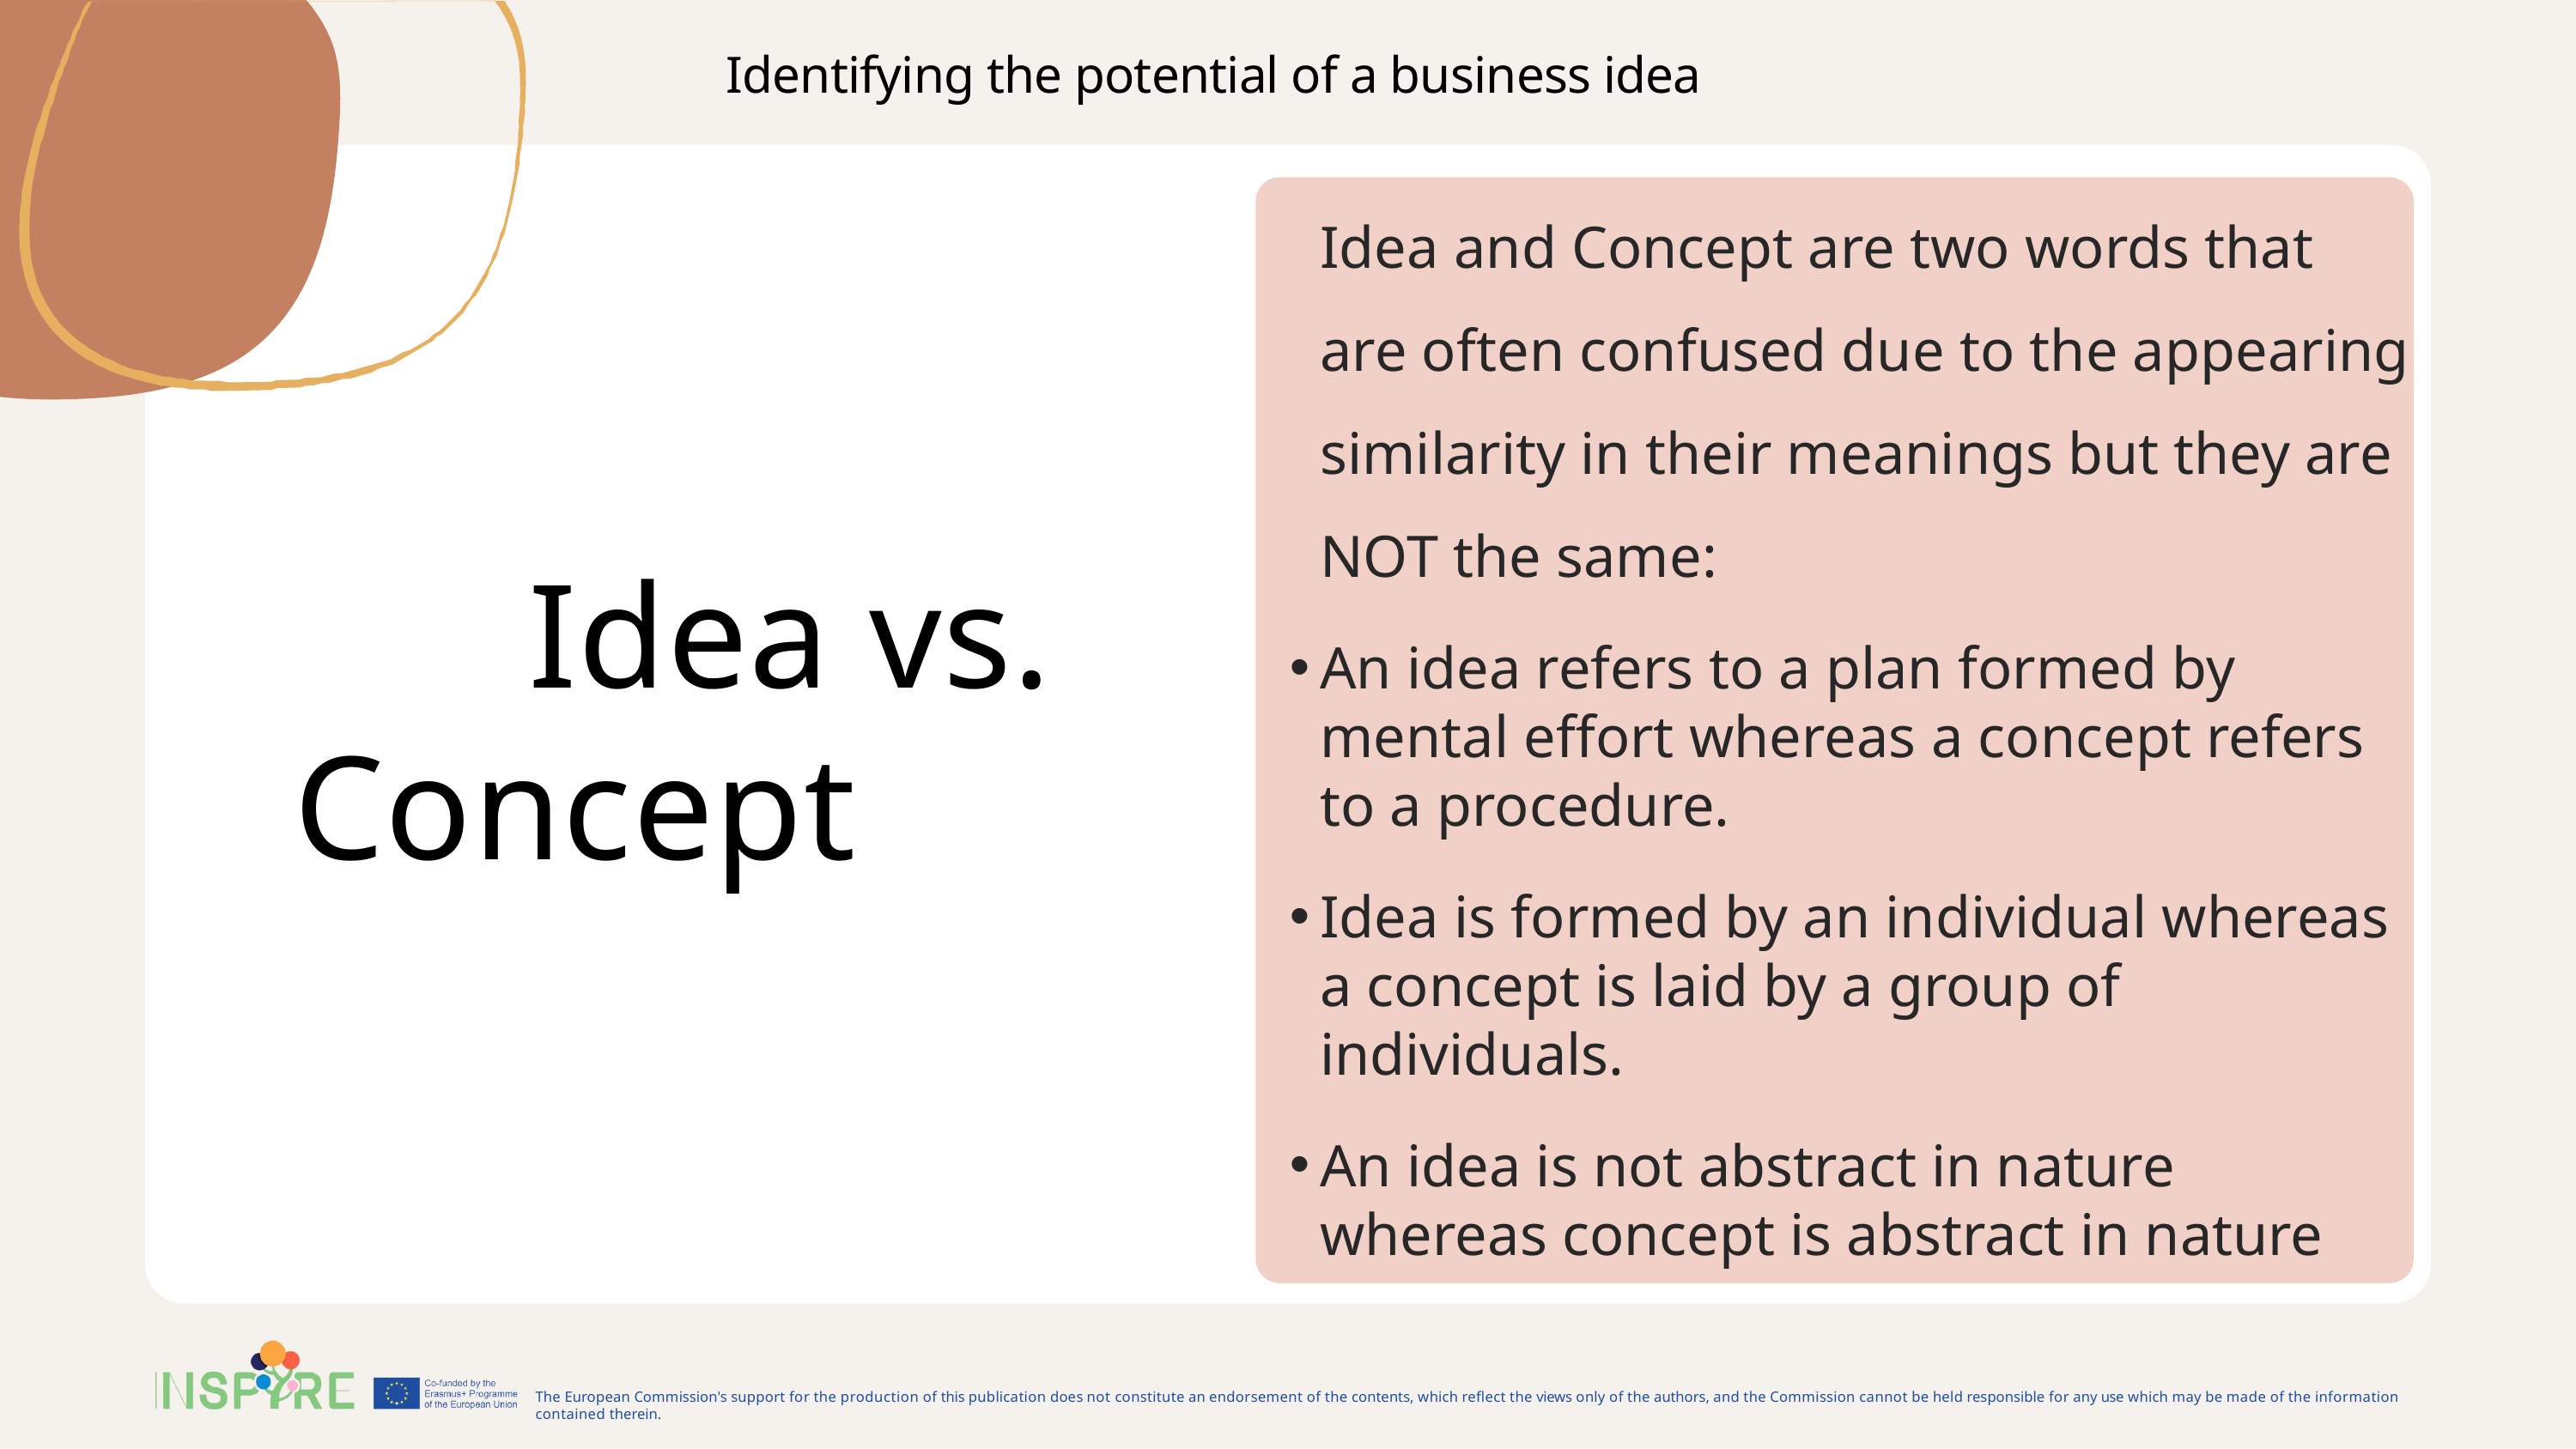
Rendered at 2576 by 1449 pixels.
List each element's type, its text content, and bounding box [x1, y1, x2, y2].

footer The European Commission's support for the production of this publication does not constitute an endorsement of the contents, which reflect the views only of the authors, and the Commission cannot be held responsible for any use which may be made of the information contained therein. [533, 1386, 2414, 1449]
text_box Idea vs. Concept [292, 543, 1106, 888]
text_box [144, 1328, 577, 1435]
text_box Idea and Concept are two words that are often confused due to the appearing similarity in their meanings but they are NOT the same: An idea refers to a plan formed by mental effort whereas a concept refers to a procedure. Idea is formed by an individual whereas a concept is laid by a group of individuals. An idea is not abstract in nature whereas concept is abstract in nature [1255, 177, 2414, 1283]
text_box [0, 0, 526, 400]
text_box Identifying the potential of a business idea [530, 41, 1932, 104]
